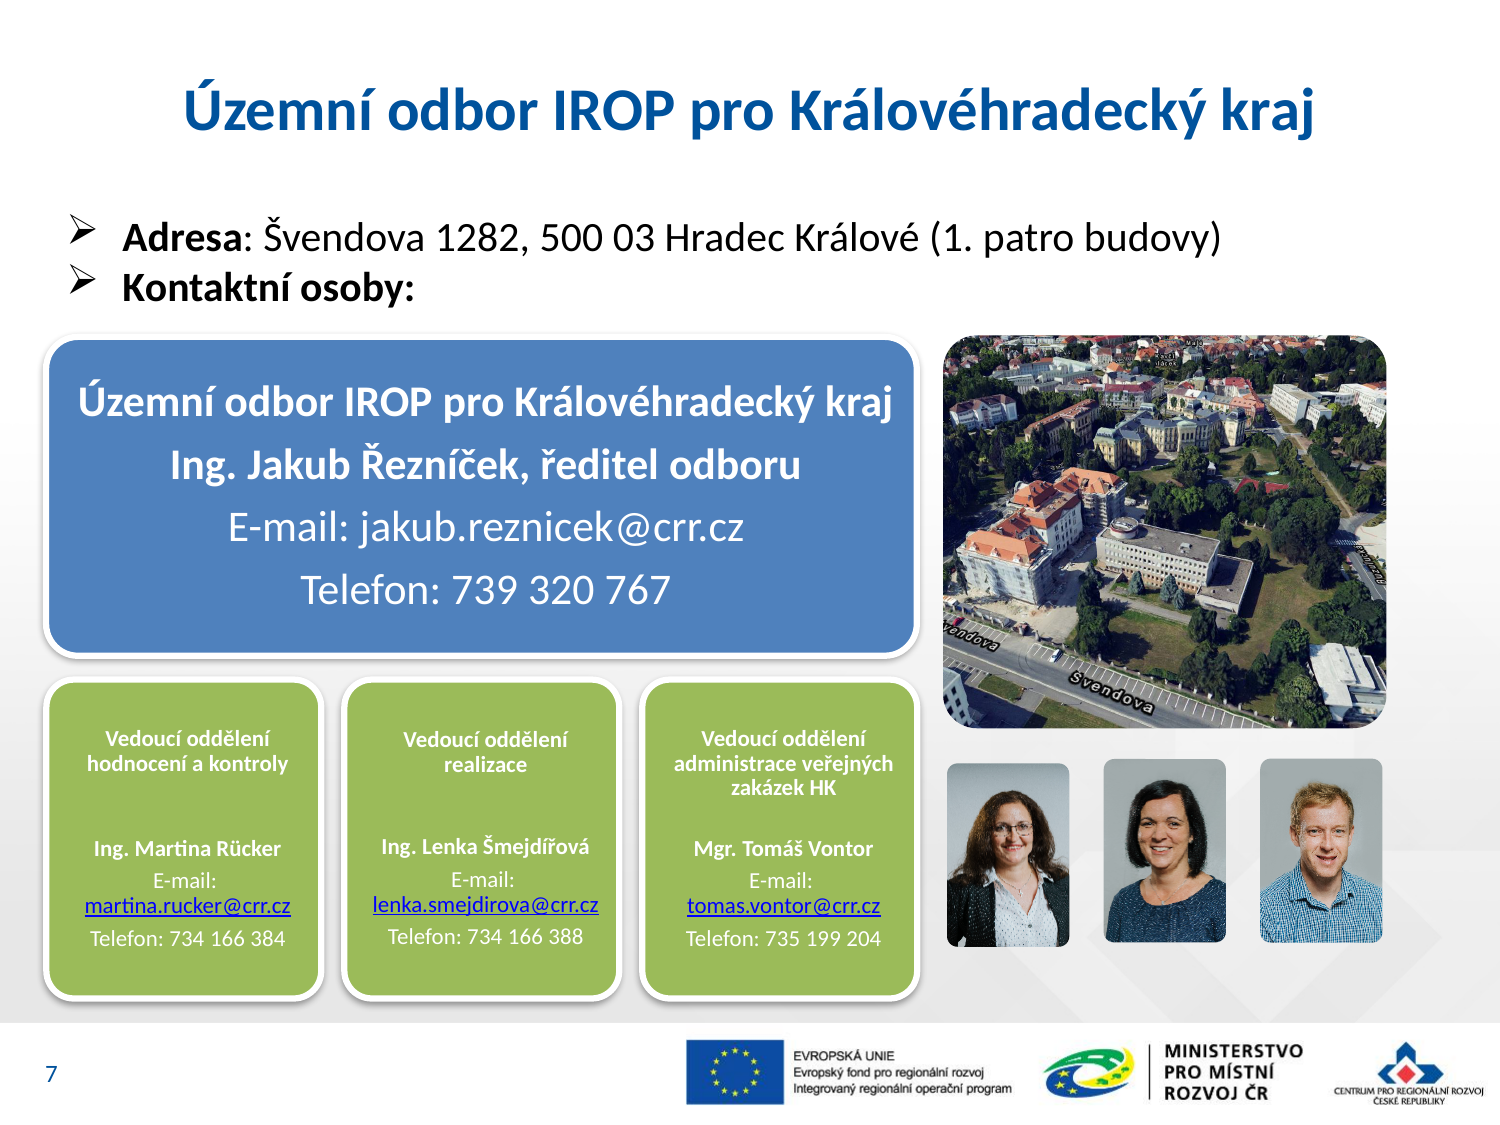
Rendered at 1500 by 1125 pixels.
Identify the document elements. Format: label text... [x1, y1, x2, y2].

title Územní odbor IROP pro Královéhradecký kraj [75, 39, 1425, 174]
slide_number 7 [30, 1042, 113, 1103]
picture [0, 0, 1500, 1125]
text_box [45, 336, 918, 999]
text_box Adresa: Švendova 1282, 500 03 Hradec Králové (1. patro budovy) Kontaktní osoby: [51, 201, 1402, 317]
list [78, 201, 1429, 1029]
